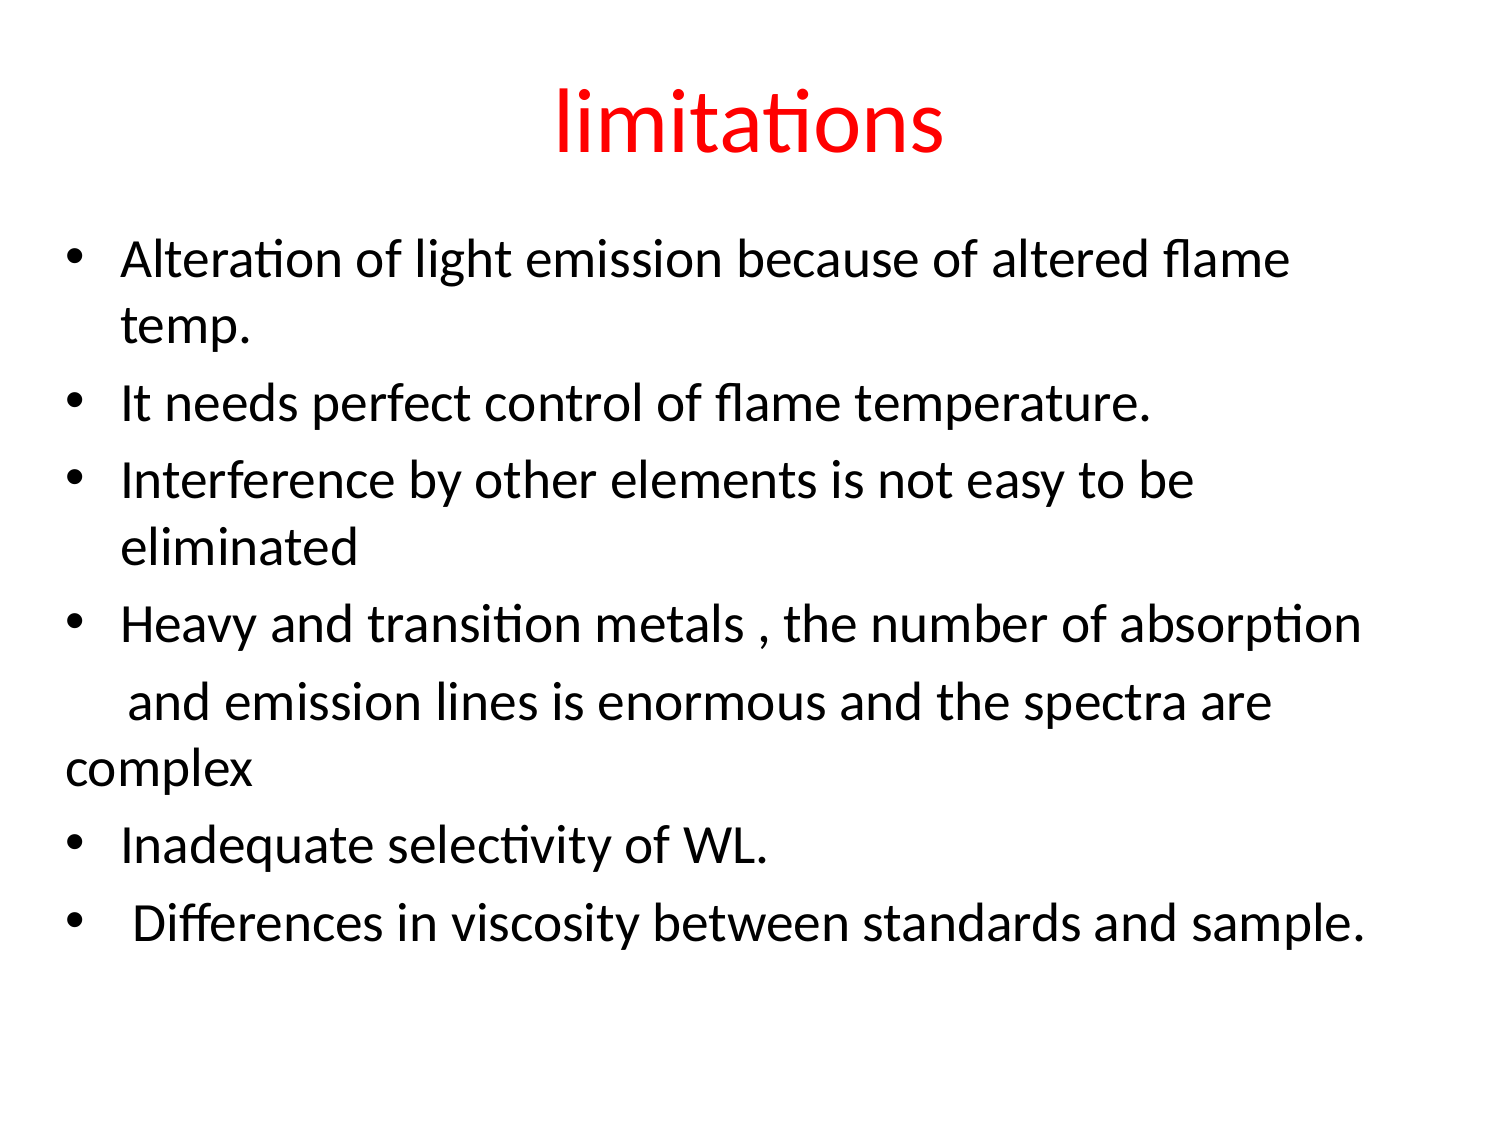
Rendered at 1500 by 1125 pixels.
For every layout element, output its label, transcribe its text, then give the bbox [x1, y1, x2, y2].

list Alteration of light emission because of altered flame temp. It needs perfect control of flame temperature. Interference by other elements is not easy to be eliminated Heavy and transition metals , the number of absorption and emission lines is enormous and the spectra are complex Inadequate selectivity of WL. Differences in viscosity between standards and sample. [50, 214, 1425, 1038]
title limitations [75, 21, 1425, 210]
